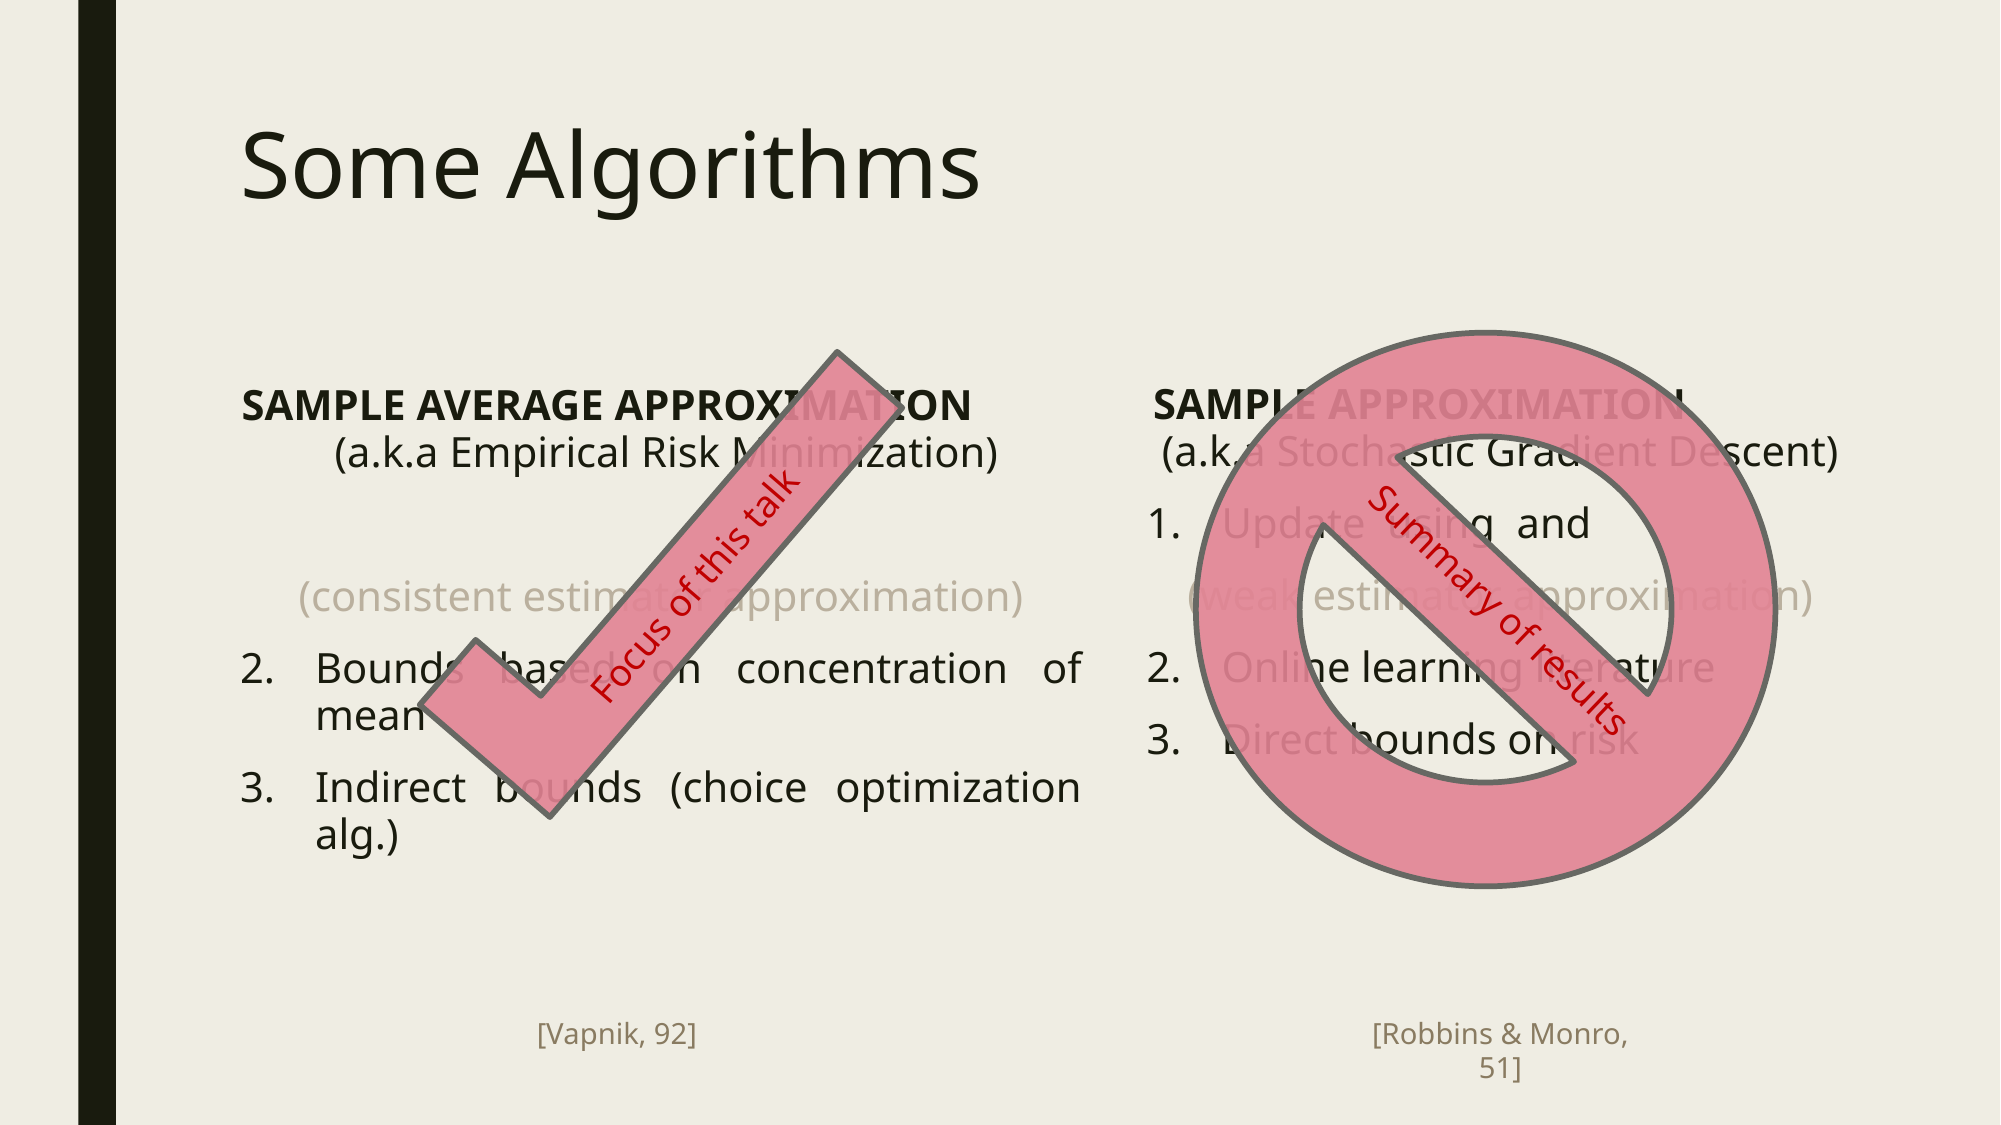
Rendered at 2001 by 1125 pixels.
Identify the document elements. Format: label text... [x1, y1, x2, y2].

title Some Algorithms [225, 112, 1800, 357]
text_box Summary of results [1345, 458, 1656, 760]
text_box [Robbins & Monro, 51] [1338, 1007, 1662, 1125]
text_box Focus of this talk [416, 348, 906, 820]
text_box [1193, 329, 1779, 890]
text_box [Vapnik, 92] [475, 1007, 759, 1093]
